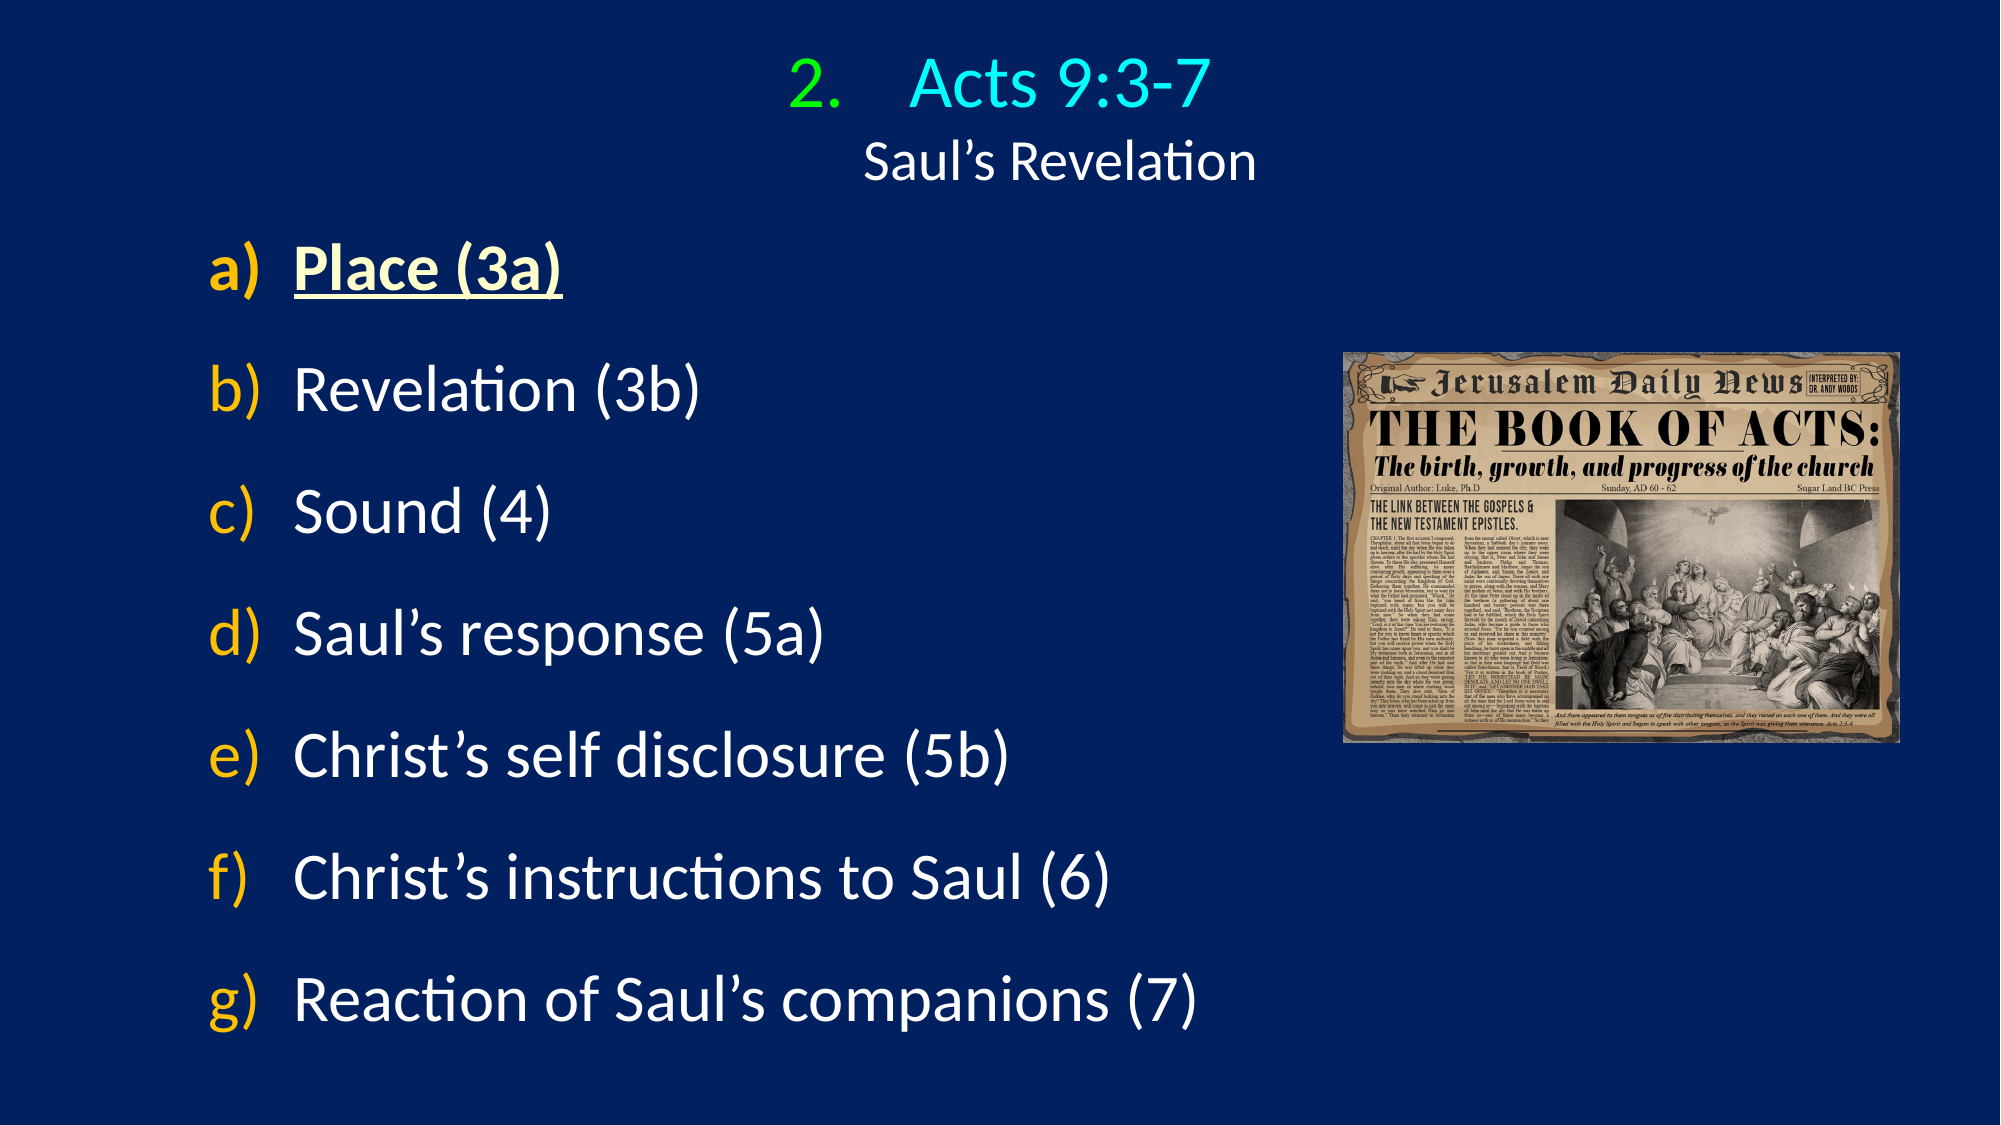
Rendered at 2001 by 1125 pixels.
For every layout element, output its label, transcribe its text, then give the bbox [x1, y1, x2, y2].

list Place (3a) Revelation (3b) Sound (4) Saul’s response (5a) Christ’s self disclosure (5b) Christ’s instructions to Saul (6) Reaction of Saul’s companions (7) [194, 224, 1344, 588]
picture [1343, 352, 1900, 743]
title Acts 9:3-7 Saul’s Revelation [535, 37, 1464, 188]
